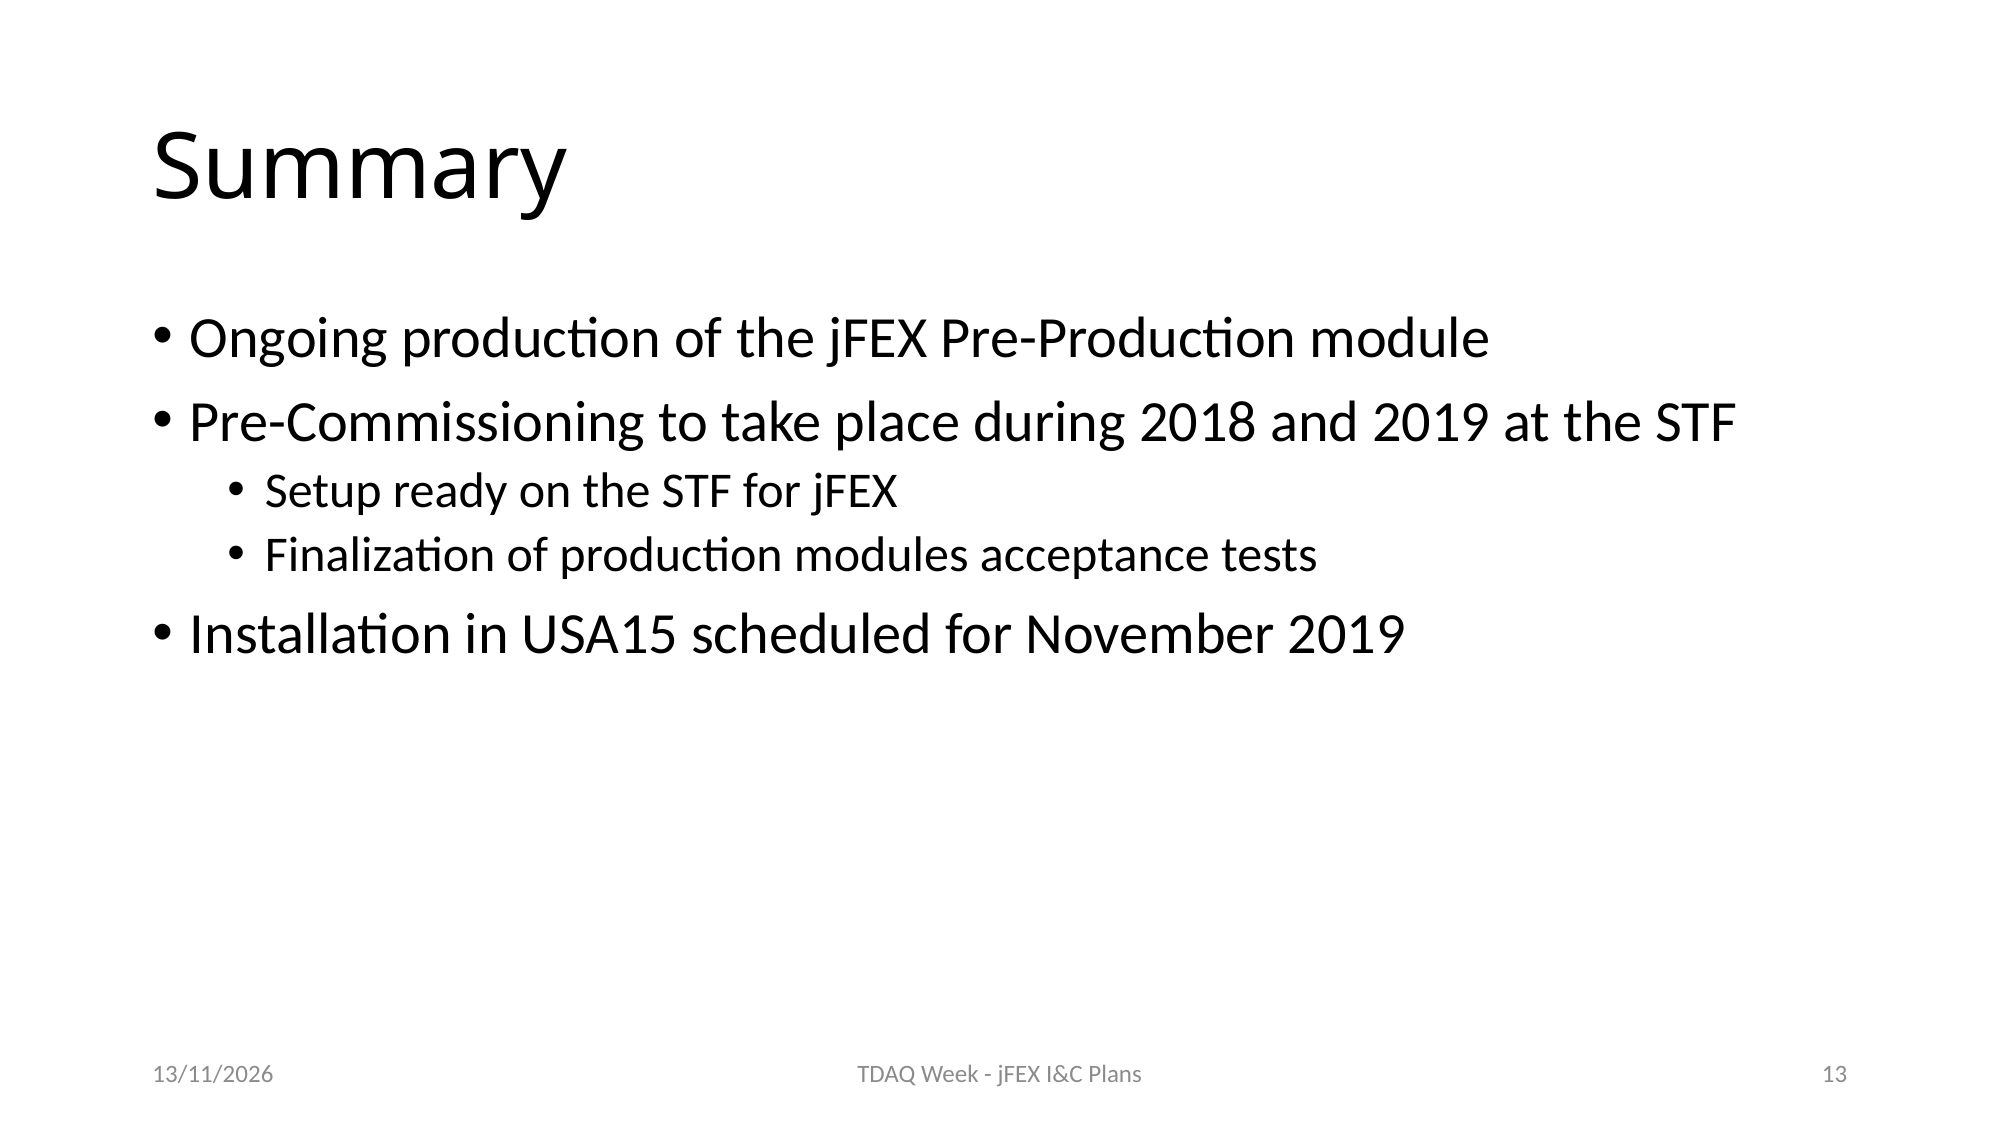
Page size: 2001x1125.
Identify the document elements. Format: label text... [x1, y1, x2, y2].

list Ongoing production of the jFEX Pre-Production module Pre-Commissioning to take place during 2018 and 2019 at the STF Setup ready on the STF for jFEX Finalization of production modules acceptance tests Installation in USA15 scheduled for November 2019 [137, 299, 1863, 1014]
footer TDAQ Week - jFEX I&C Plans [662, 1042, 1338, 1103]
slide_number 13 [1412, 1042, 1863, 1103]
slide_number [137, 1042, 588, 1103]
title Summary [137, 59, 1863, 278]
